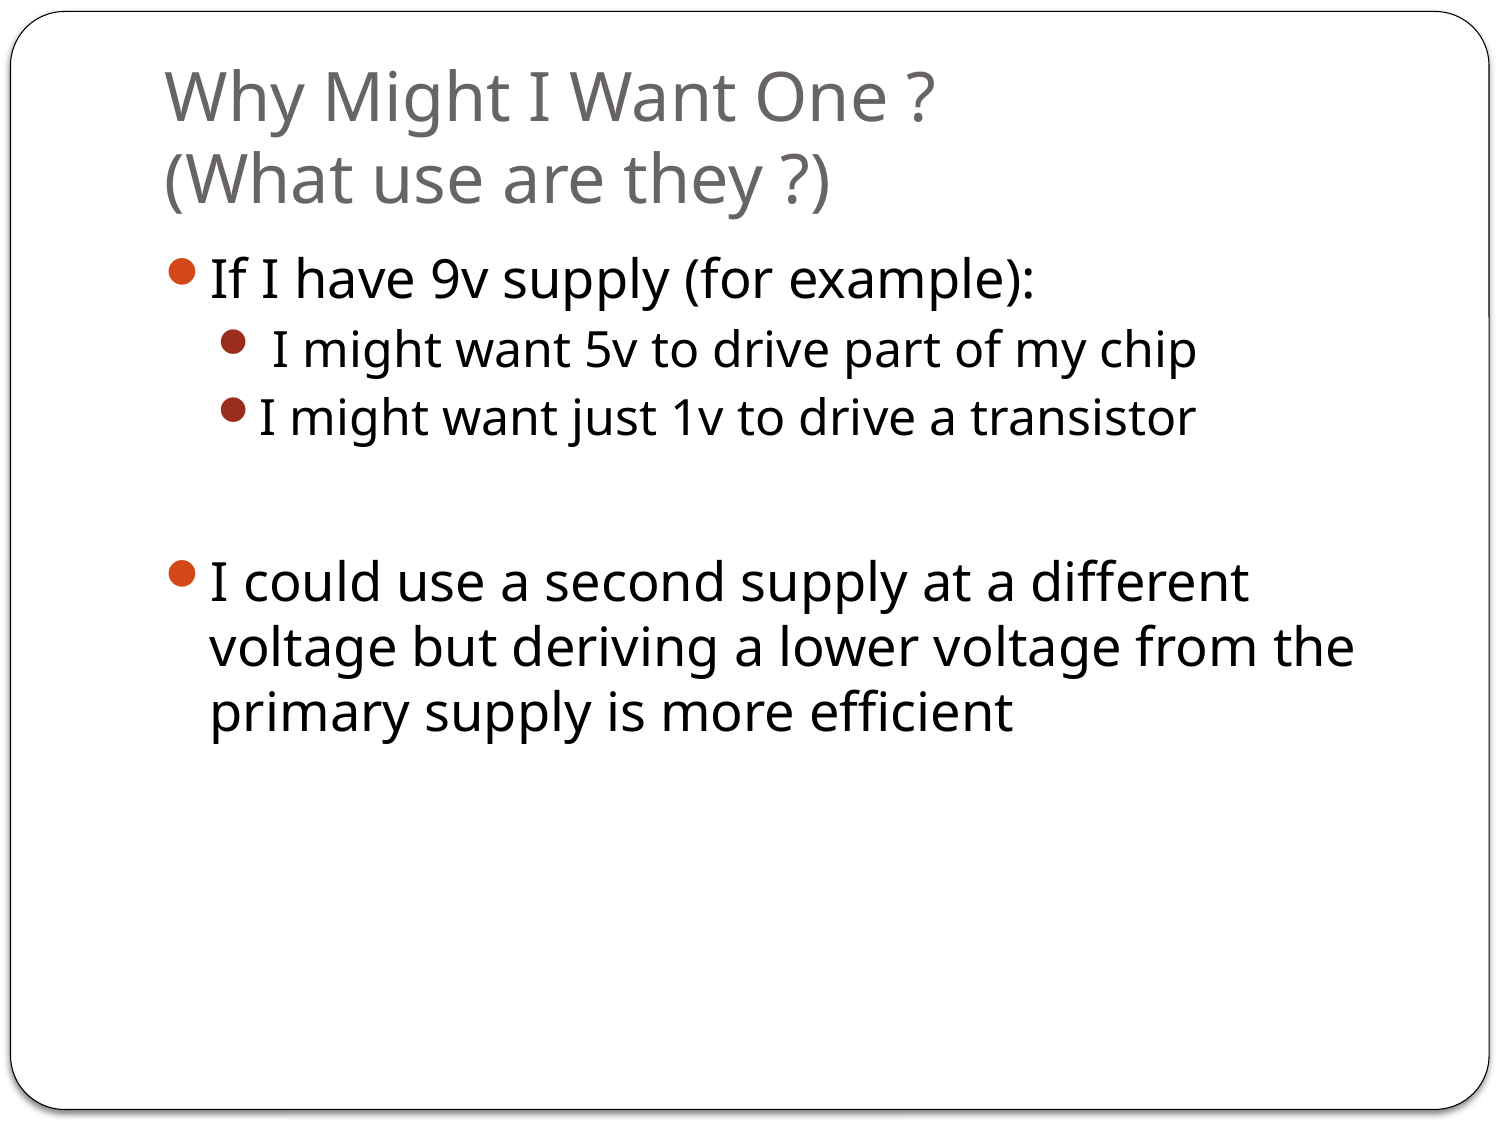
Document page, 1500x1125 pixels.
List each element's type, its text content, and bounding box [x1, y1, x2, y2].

title Why Might I Want One ? (What use are they ?) [150, 45, 1425, 233]
list If I have 9v supply (for example): I might want 5v to drive part of my chip I might want just 1v to drive a transistor I could use a second supply at a different voltage but deriving a lower voltage from the primary supply is more efficient [150, 237, 1425, 988]
